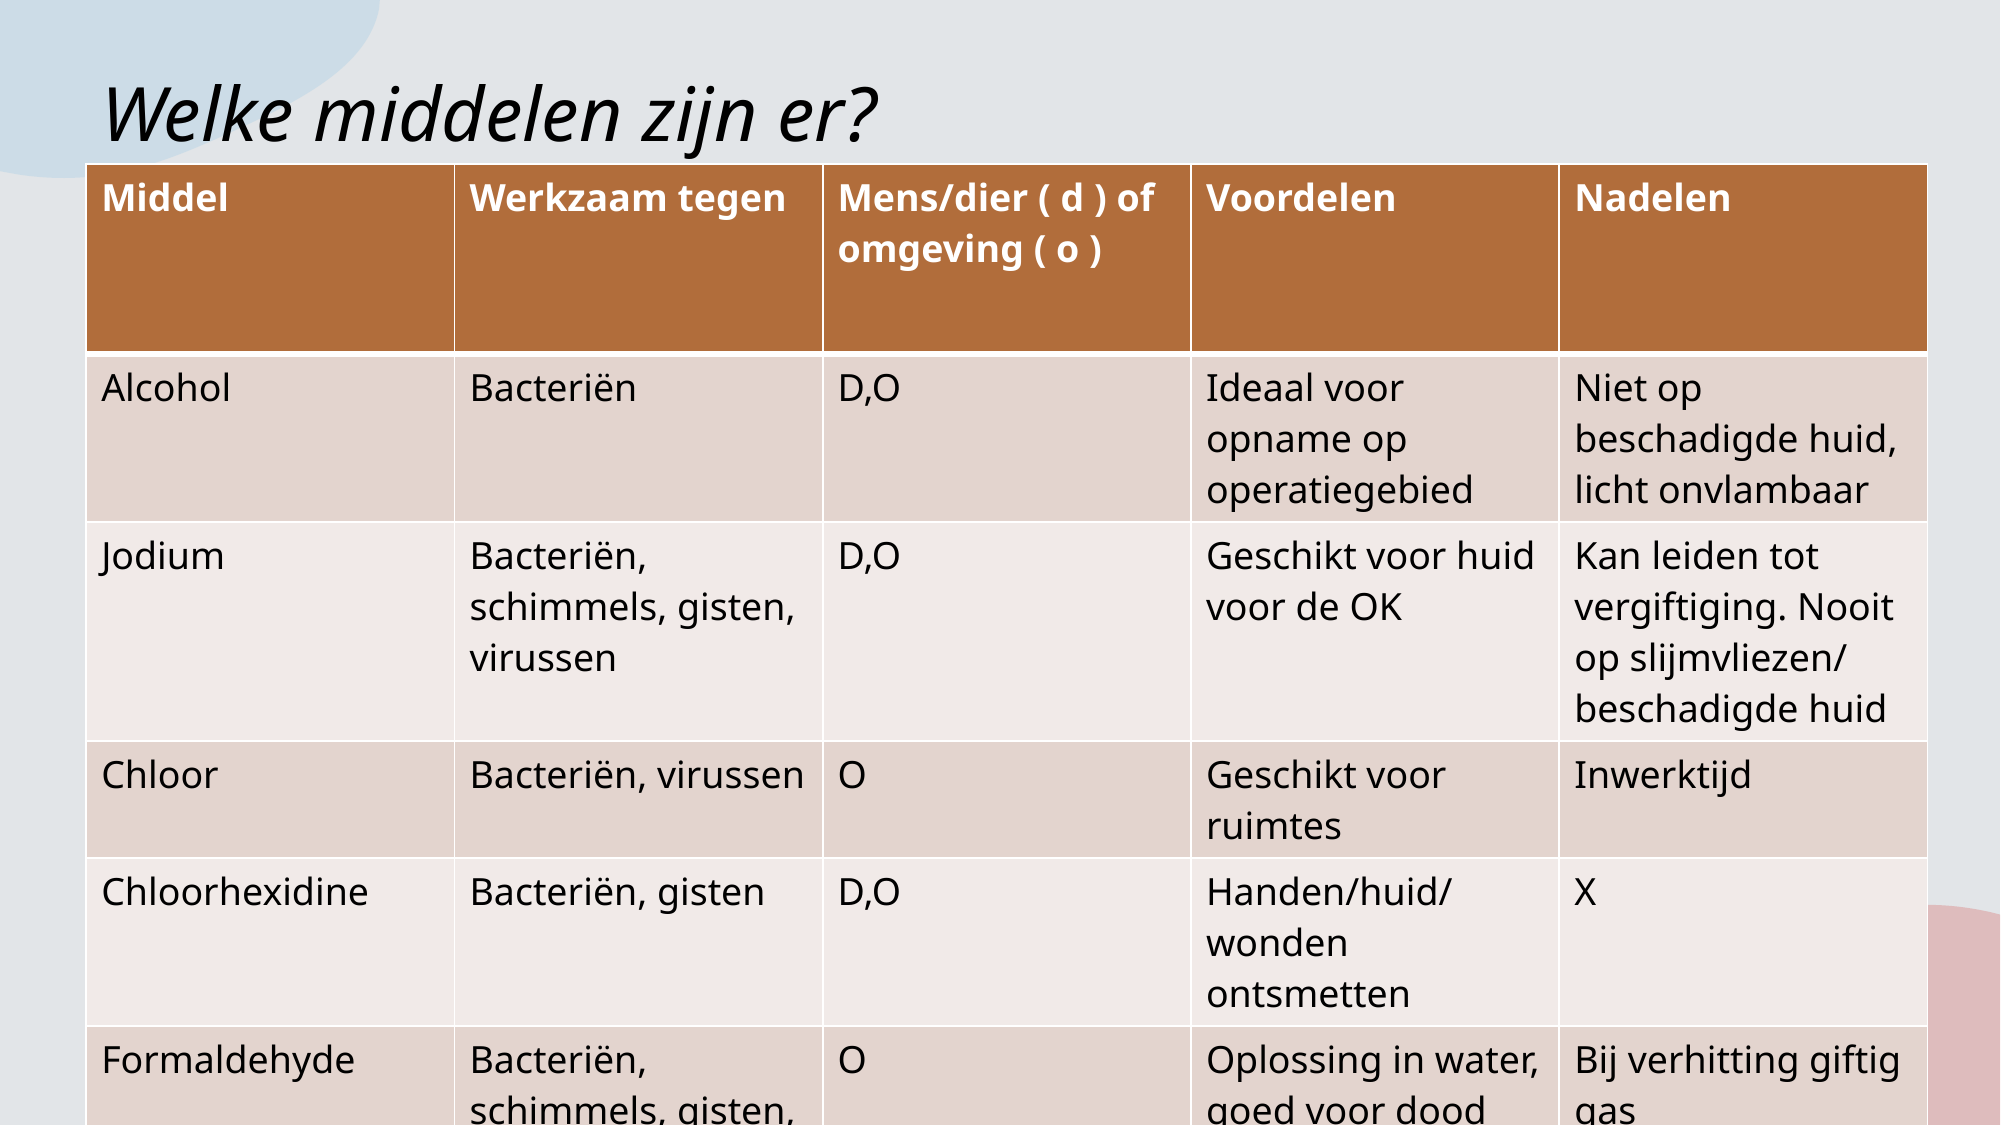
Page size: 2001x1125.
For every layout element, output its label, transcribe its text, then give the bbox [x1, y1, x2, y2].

table_cell Inwerktijd [1560, 742, 1927, 857]
table_cell D,O [824, 859, 1190, 1025]
table_cell X [1560, 859, 1927, 1025]
table_cell Geschikt voor huid voor de OK [1192, 523, 1558, 740]
table_cell Bij verhitting giftig gas [1560, 1027, 1927, 1125]
table_cell D,O [824, 523, 1190, 740]
table_header Middel [87, 165, 454, 351]
table_cell Niet op beschadigde huid, licht onvlambaar [1560, 357, 1927, 521]
table_cell O [824, 742, 1190, 857]
table_cell Kan leiden tot vergiftiging. Nooit op slijmvliezen/ beschadigde huid [1560, 523, 1927, 740]
table_cell Bacteriën, schimmels, gisten, virussen [455, 523, 822, 740]
table_cell Bacteriën [455, 357, 822, 521]
table_cell Geschikt voor ruimtes [1192, 742, 1558, 857]
table_cell Ideaal voor opname op operatiegebied [1192, 357, 1558, 521]
table_header Mens/dier ( d ) of omgeving ( o ) [824, 165, 1190, 351]
table_cell Handen/huid/ wonden ontsmetten [1192, 859, 1558, 1025]
title Welke middelen zijn er? [86, 0, 1740, 163]
table_header Werkzaam tegen [455, 165, 822, 351]
table_cell Bacteriën, schimmels, gisten, virussen [455, 1027, 822, 1125]
table_cell Chloorhexidine [87, 859, 454, 1025]
table_cell Formaldehyde [87, 1027, 454, 1125]
table_cell Alcohol [87, 357, 454, 521]
table_cell Bacteriën, gisten [455, 859, 822, 1025]
table_cell O [824, 1027, 1190, 1125]
table_cell D,O [824, 357, 1190, 521]
table_cell Jodium [87, 523, 454, 740]
table_header Voordelen [1192, 165, 1558, 351]
table_cell Chloor [87, 742, 454, 857]
table_cell Bacteriën, virussen [455, 742, 822, 857]
table_cell Oplossing in water, goed voor dood materiaal [1192, 1027, 1558, 1125]
table_header Nadelen [1560, 165, 1927, 351]
